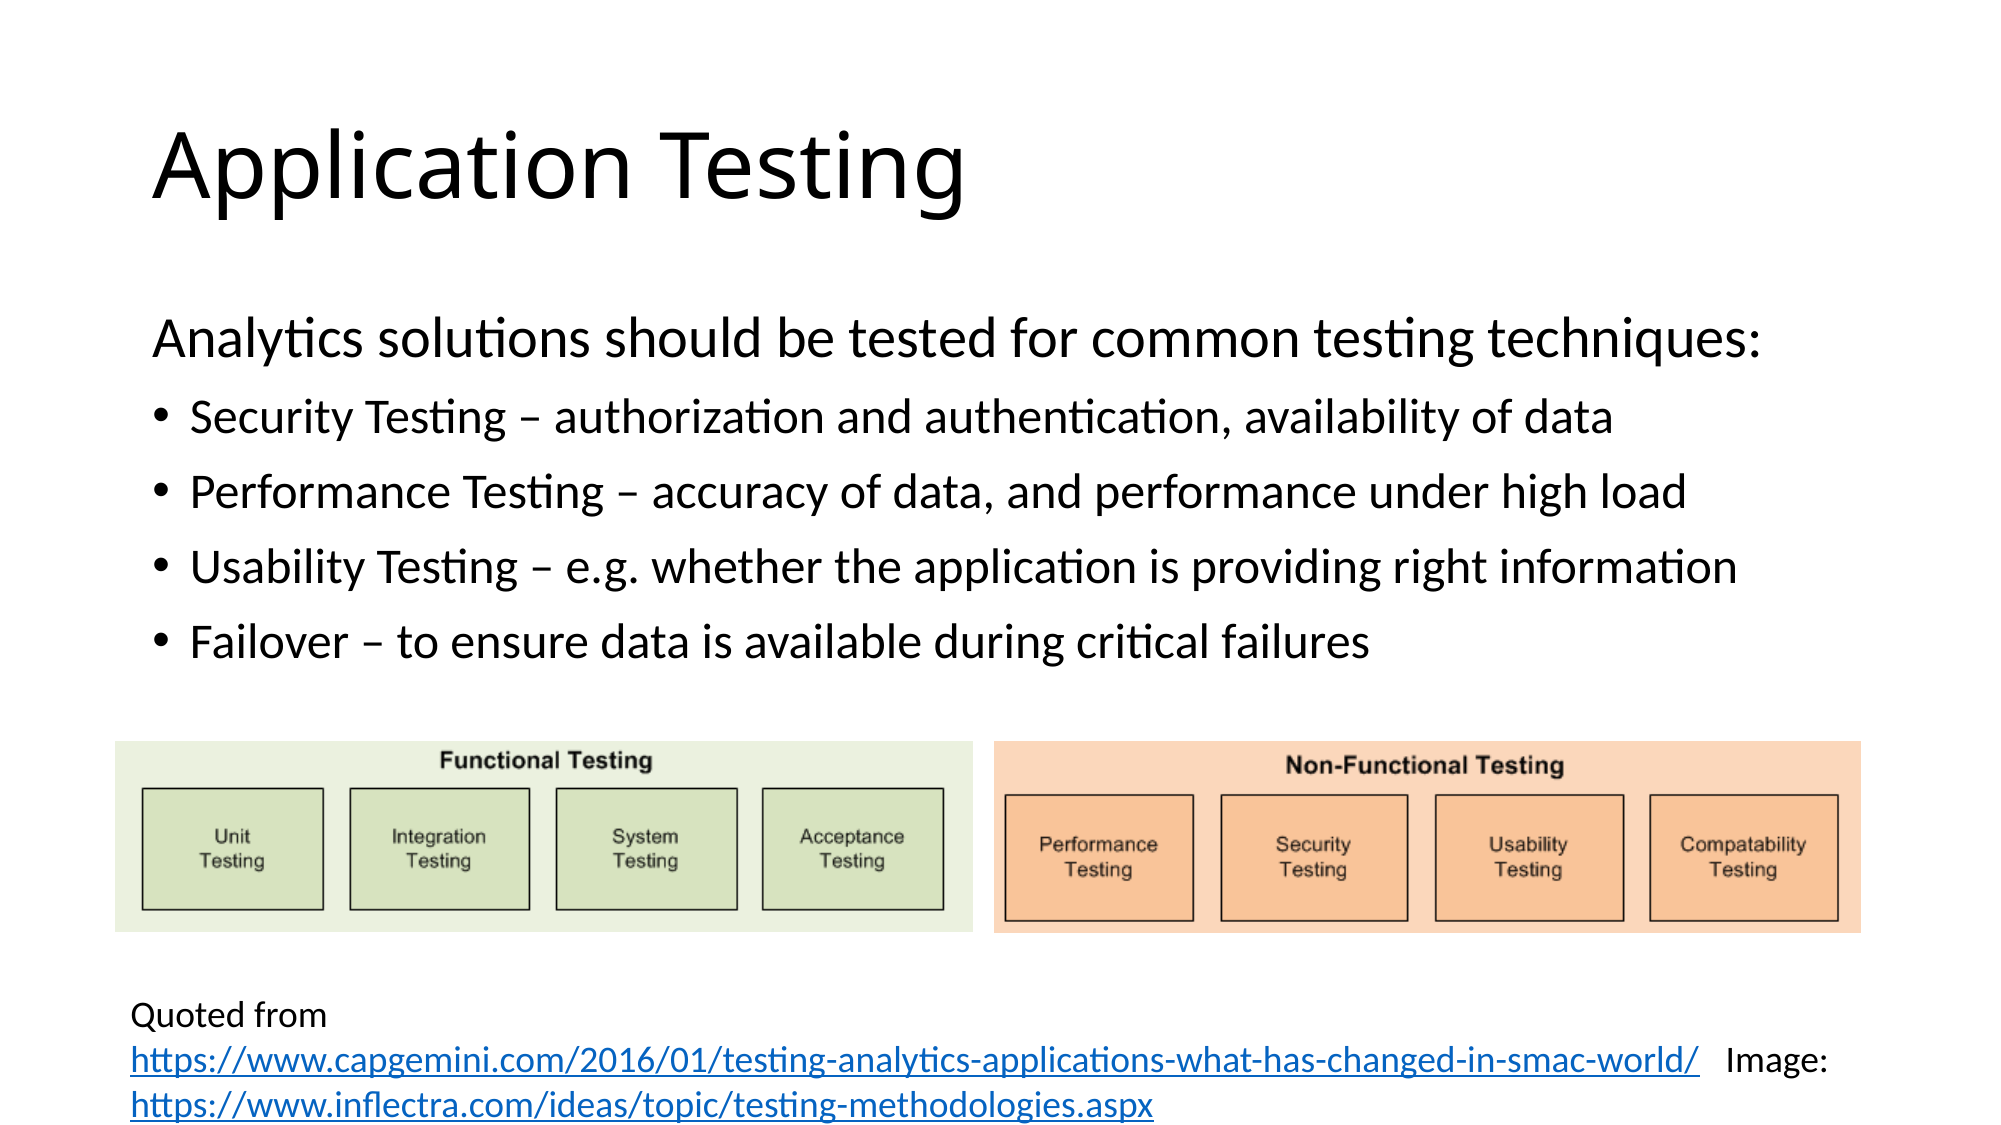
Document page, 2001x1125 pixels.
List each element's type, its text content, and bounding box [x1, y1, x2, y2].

list Analytics solutions should be tested for common testing techniques: Security Testing – authorization and authentication, availability of data Performance Testing – accuracy of data, and performance under high load Usability Testing – e.g. whether the application is providing right information Failover – to ensure data is available during critical failures [137, 299, 1863, 982]
text_box Quoted from https://www.capgemini.com/2016/01/testing-analytics-applications-what-has-changed-in-smac-world/ Image: https://www.inflectra.com/ideas/topic/testing-methodologies.aspx [115, 982, 1863, 1125]
picture [994, 741, 1861, 933]
picture [115, 741, 973, 932]
title Application Testing [137, 59, 1863, 278]
